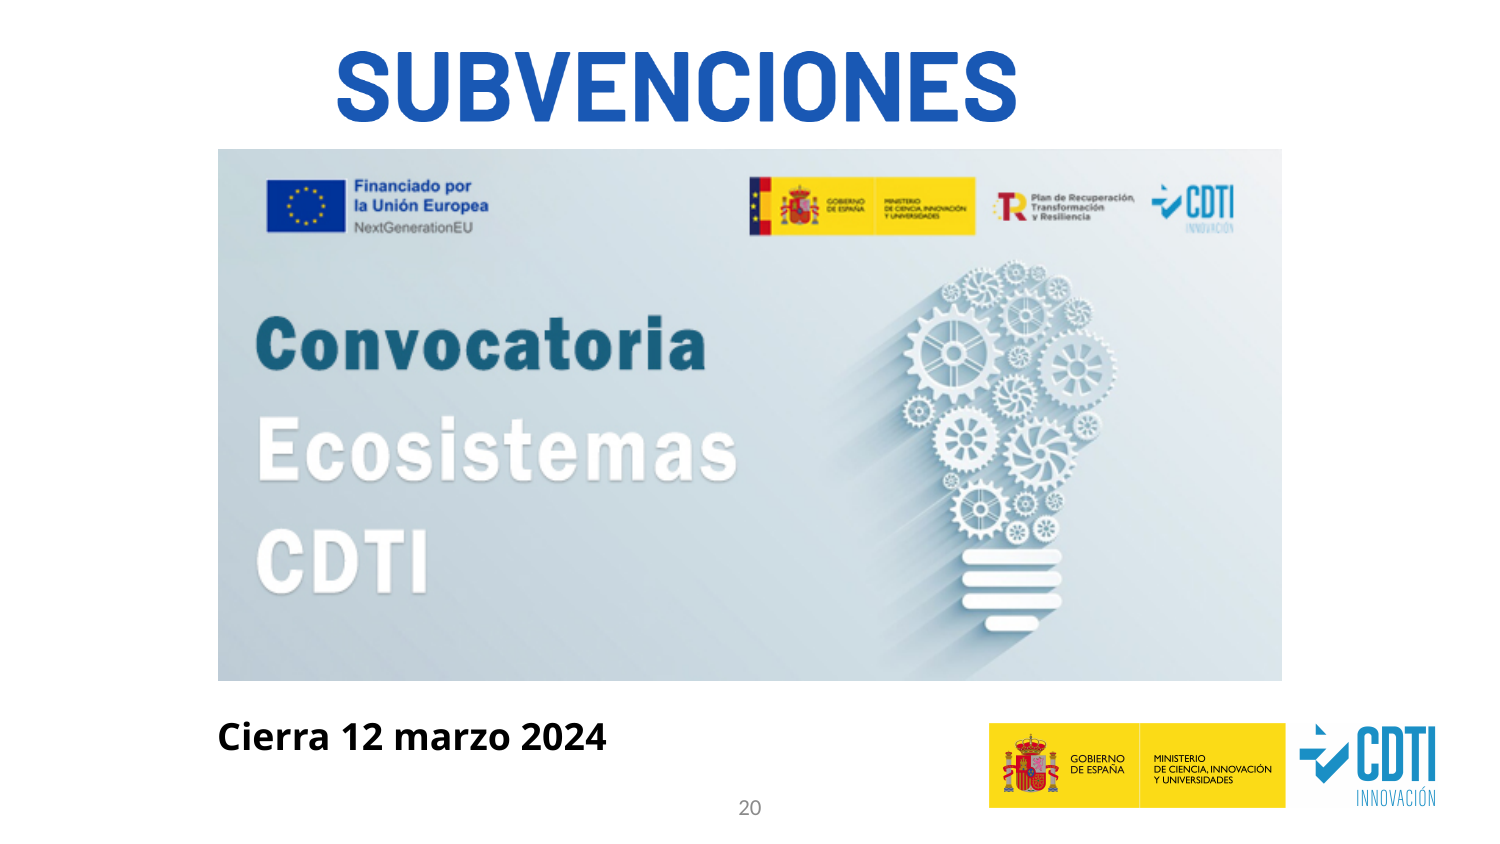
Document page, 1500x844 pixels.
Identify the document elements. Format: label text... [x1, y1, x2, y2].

slide_number 20 [707, 783, 793, 829]
picture [989, 723, 1438, 808]
text_box Cierra 12 marzo 2024 [202, 705, 667, 765]
picture [218, 29, 1282, 681]
